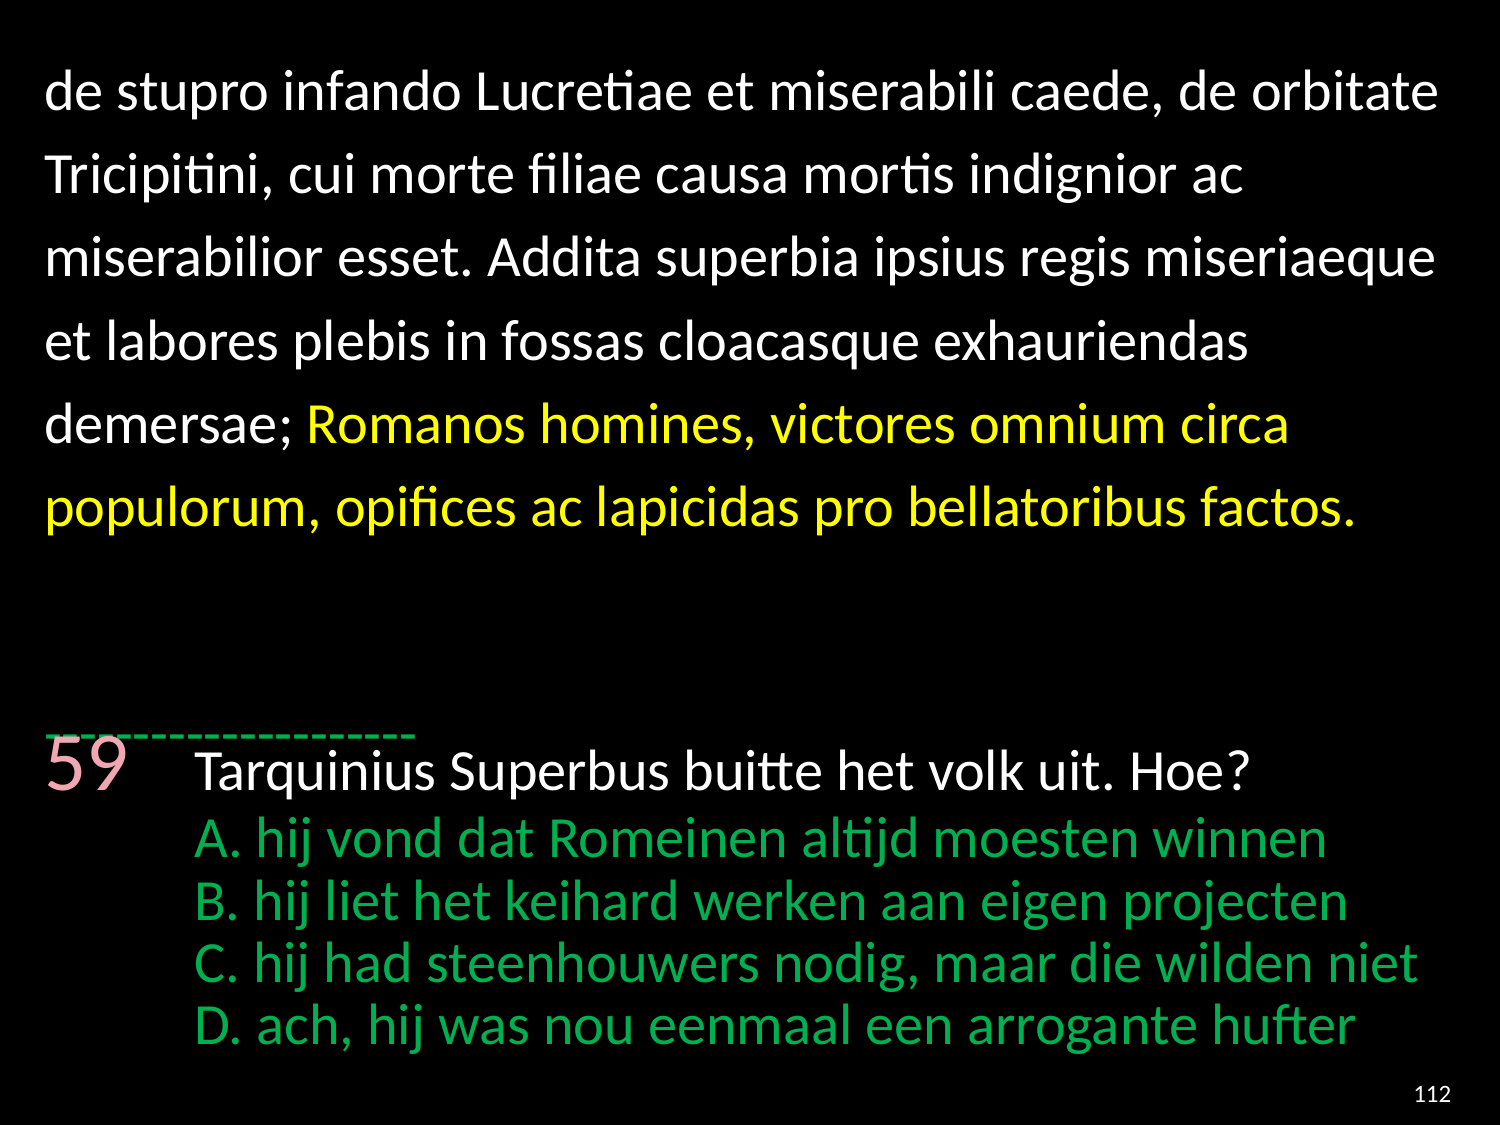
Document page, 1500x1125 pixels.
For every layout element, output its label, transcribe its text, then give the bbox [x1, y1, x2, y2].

text_box --------------------- 59 Tarquinius Superbus buitte het volk uit. Hoe? A. hij vond dat Romeinen altijd moesten winnen B. hij liet het keihard werken aan eigen projecten C. hij had steenhouwers nodig, maar die wilden niet D. ach, hij was nou eenmaal een arrogante hufter [29, 716, 1459, 1071]
slide_number 112 [1345, 1062, 1467, 1108]
text_box de stupro infando Lucretiae et miserabili caede, de orbitate Tricipitini, cui morte filiae causa mortis indignior ac miserabilior esset. Addita superbia ipsius regis miseriaeque et labores plebis in fossas cloacasque exhauriendas demersae; Romanos homines, victores omnium circa populorum, opifices ac lapicidas pro bellatoribus factos. [29, 30, 1459, 546]
